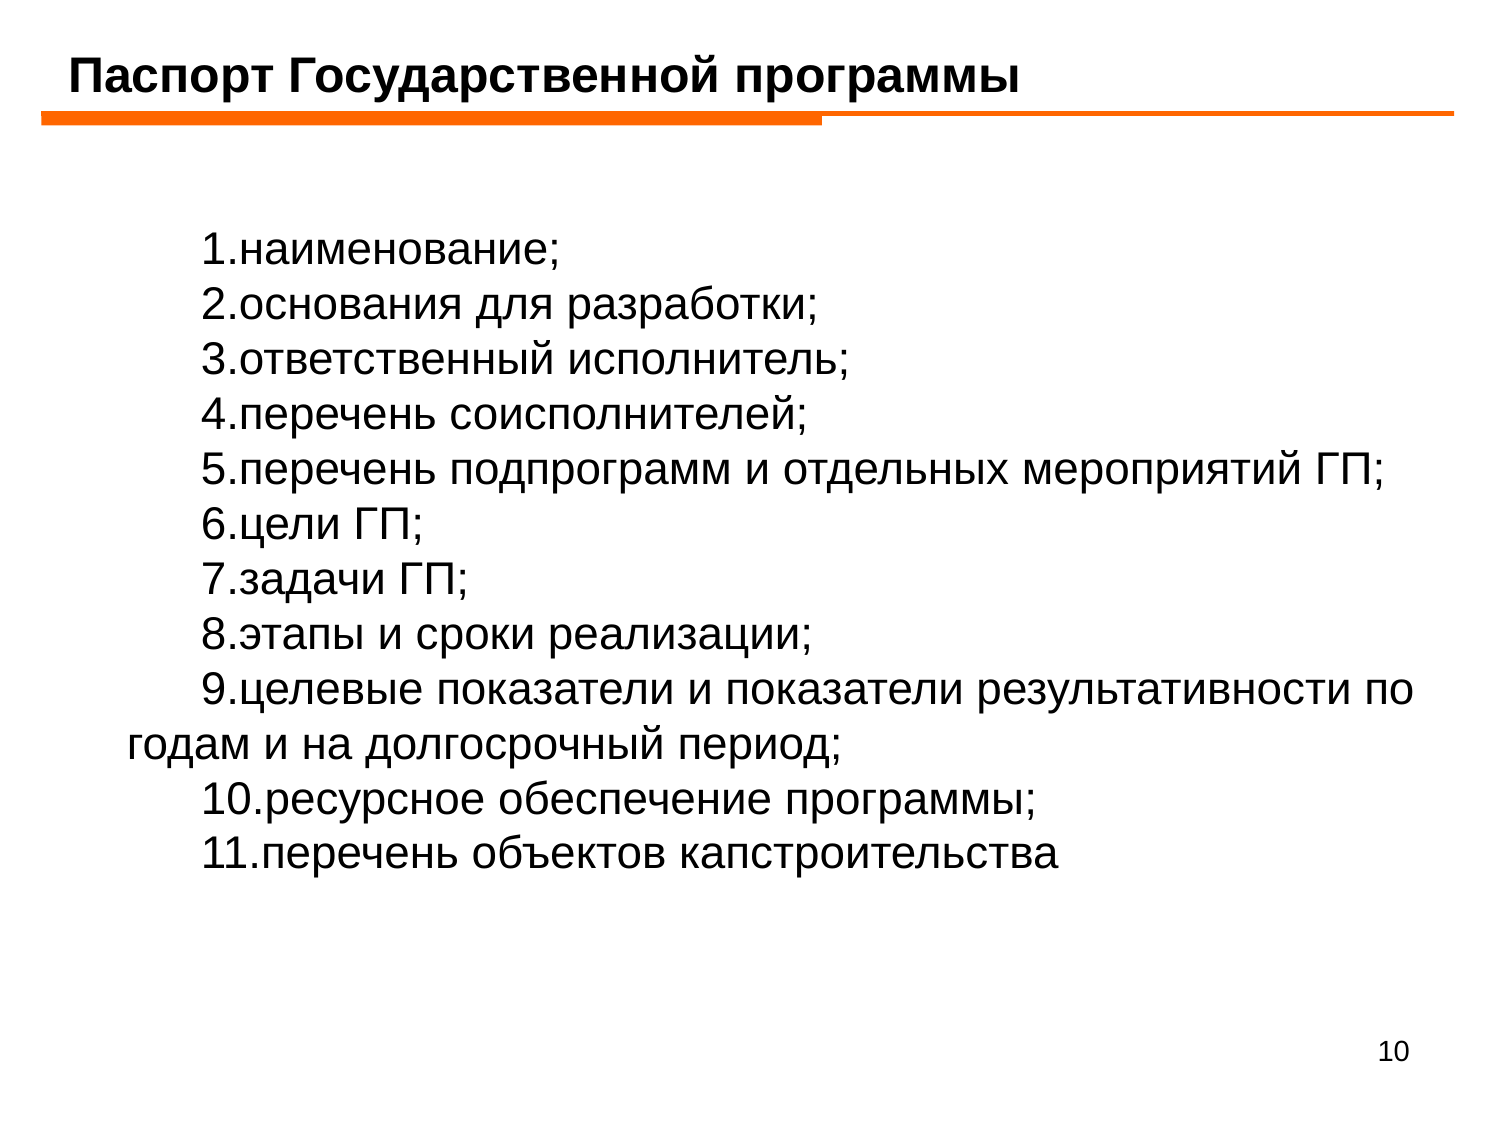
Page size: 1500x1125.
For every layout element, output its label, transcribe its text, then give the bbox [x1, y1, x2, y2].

slide_number 9 [1074, 1024, 1426, 1103]
text_box наименование; основания для разработки; ответственный исполнитель; перечень соисполнителей; перечень подпрограмм и отдельных мероприятий ГП; цели ГП; задачи ГП; этапы и сроки реализации; целевые показатели и показатели результативности по годам и на долгосрочный период; ресурсное обеспечение программы; перечень объектов капстроительства [76, 211, 1436, 886]
title Паспорт Государственной программы [52, 30, 1500, 115]
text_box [40, 113, 1455, 120]
